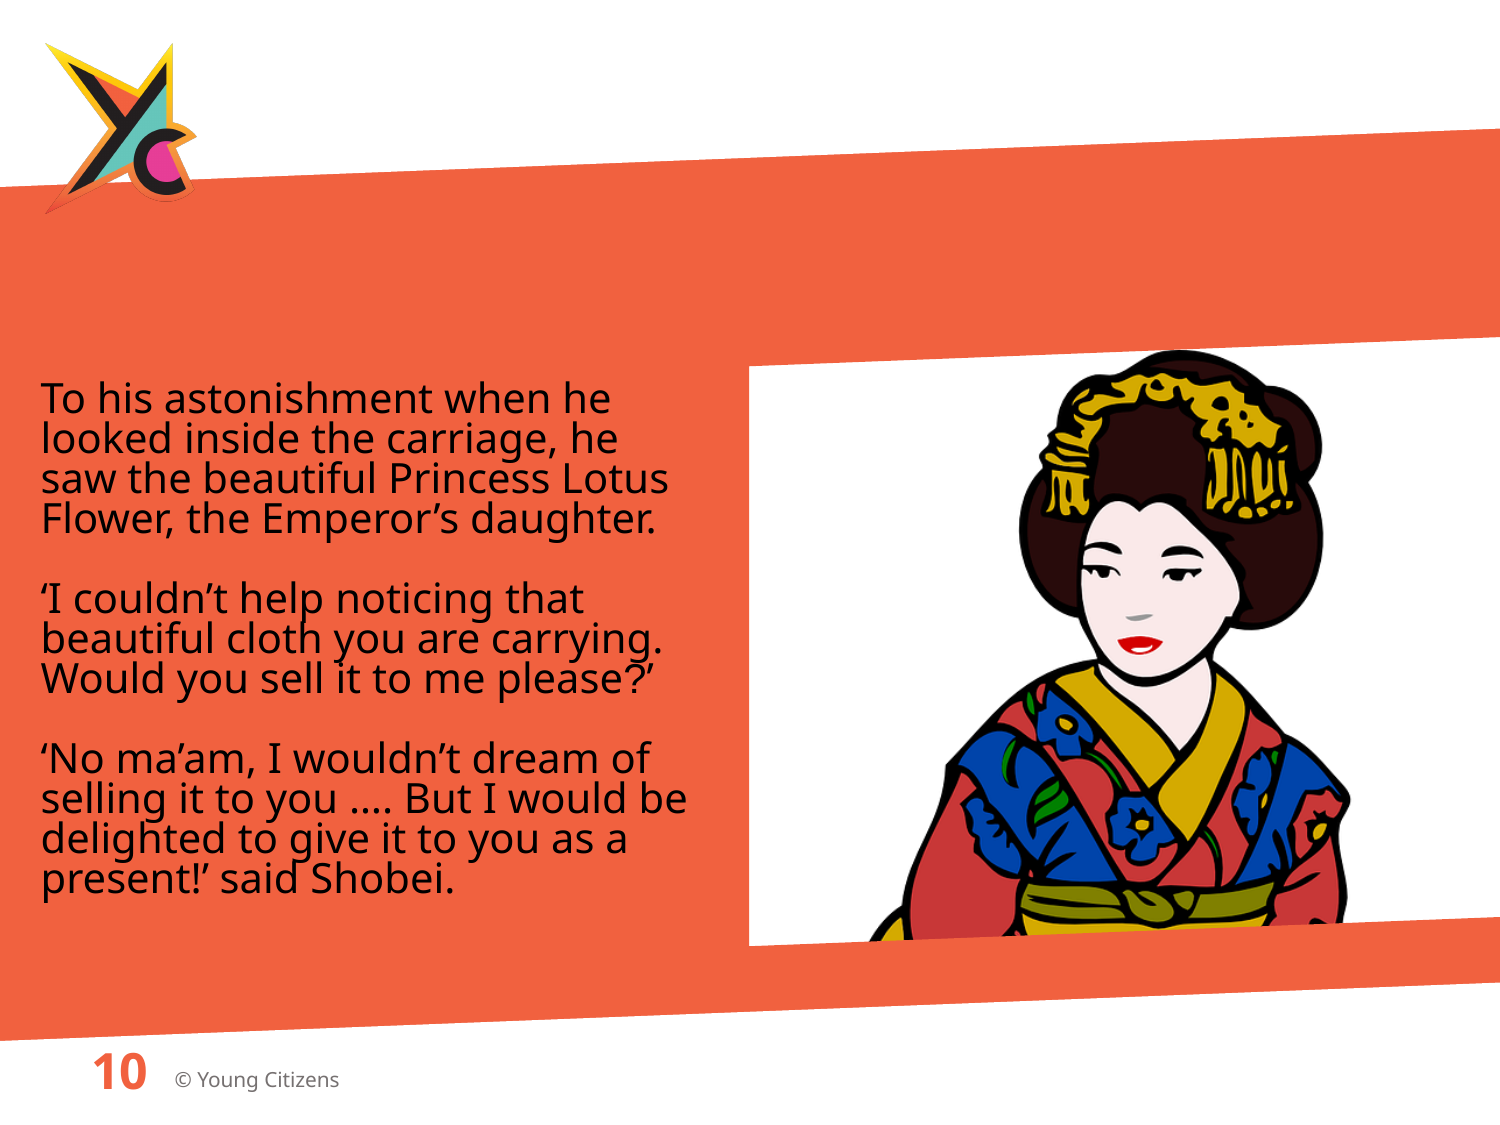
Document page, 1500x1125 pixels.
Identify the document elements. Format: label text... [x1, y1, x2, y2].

text_box [0, 981, 1500, 1125]
text_box 10 [76, 1032, 207, 1107]
picture [729, 350, 1475, 947]
text_box To his astonishment when he looked inside the carriage, he saw the beautiful Princess Lotus Flower, the Emperor’s daughter. ‘I couldn’t help noticing that beautiful cloth you are carrying. Would you sell it to me please?’ ‘No ma’am, I wouldn’t dream of selling it to you …. But I would be delighted to give it to you as a present!’ said Shobei. [25, 324, 703, 910]
text_box © Young Citizens [207, 1058, 999, 1099]
picture [45, 43, 197, 214]
text_box [0, 130, 1500, 1039]
text_box [0, 0, 1500, 189]
